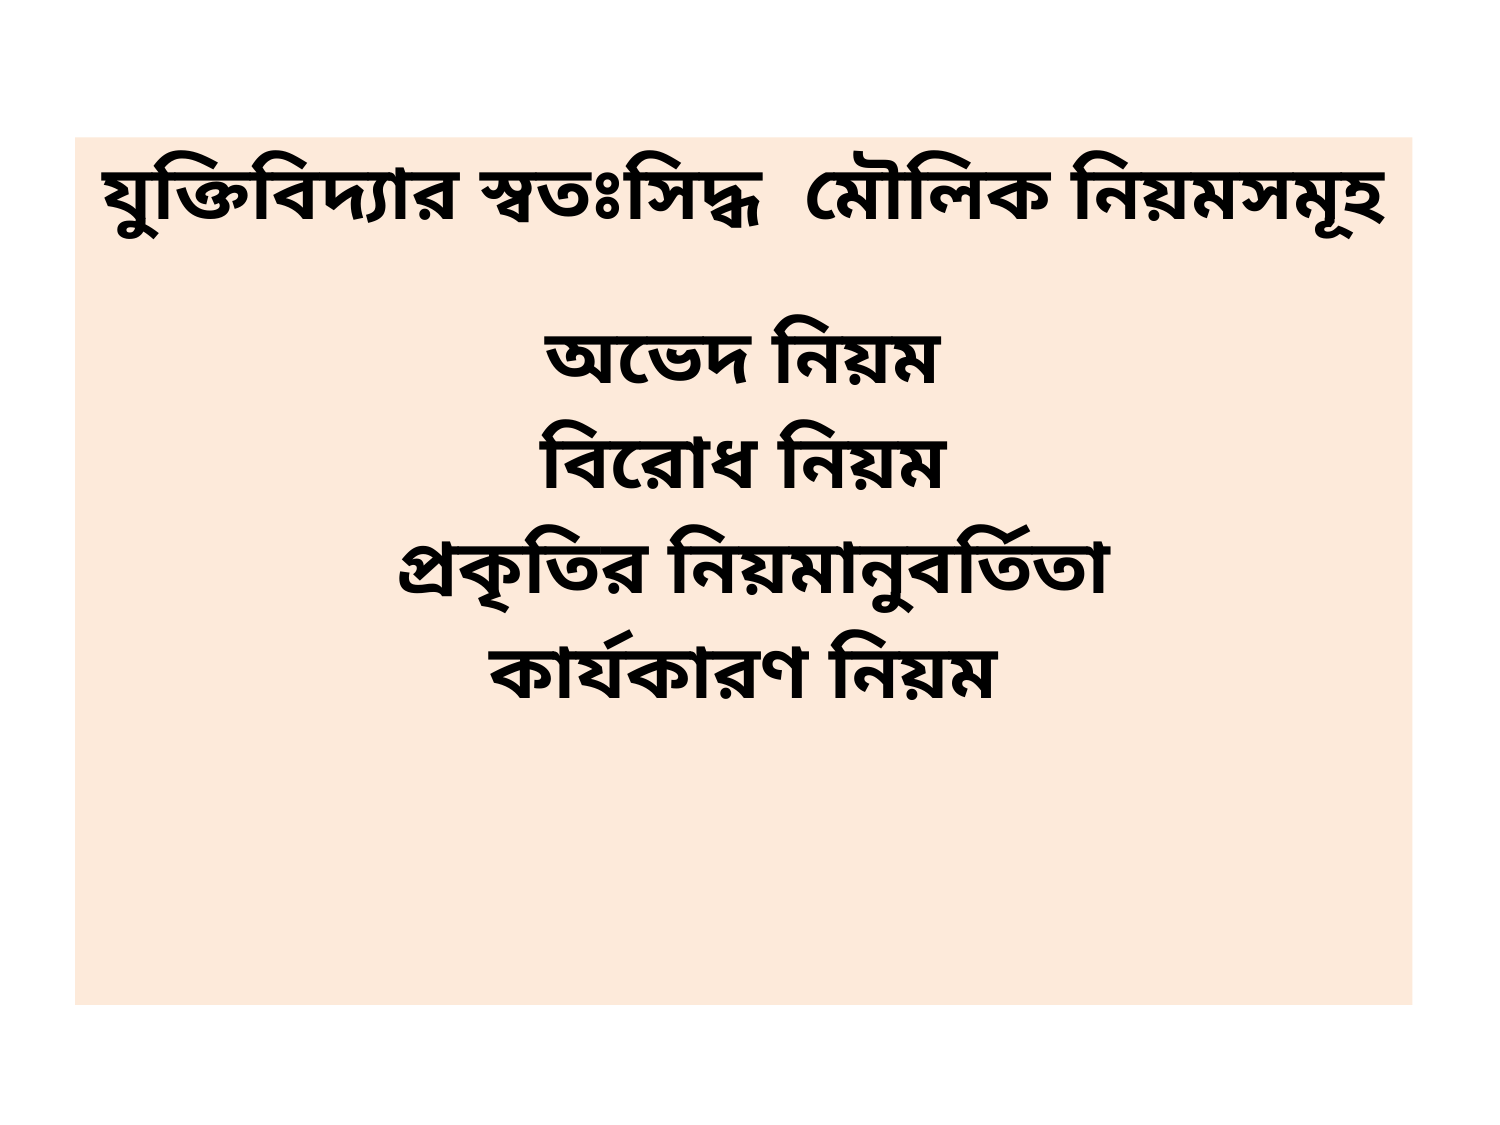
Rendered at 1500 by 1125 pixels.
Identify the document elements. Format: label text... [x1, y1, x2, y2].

list যুক্তিবিদ্যার স্বতঃসিদ্ধ মৌলিক নিয়মসমূহ অভেদ নিয়ম বিরোধ নিয়ম প্রকৃতির নিয়মানুবর্তিতা কার্যকারণ নিয়ম [75, 137, 1413, 1005]
